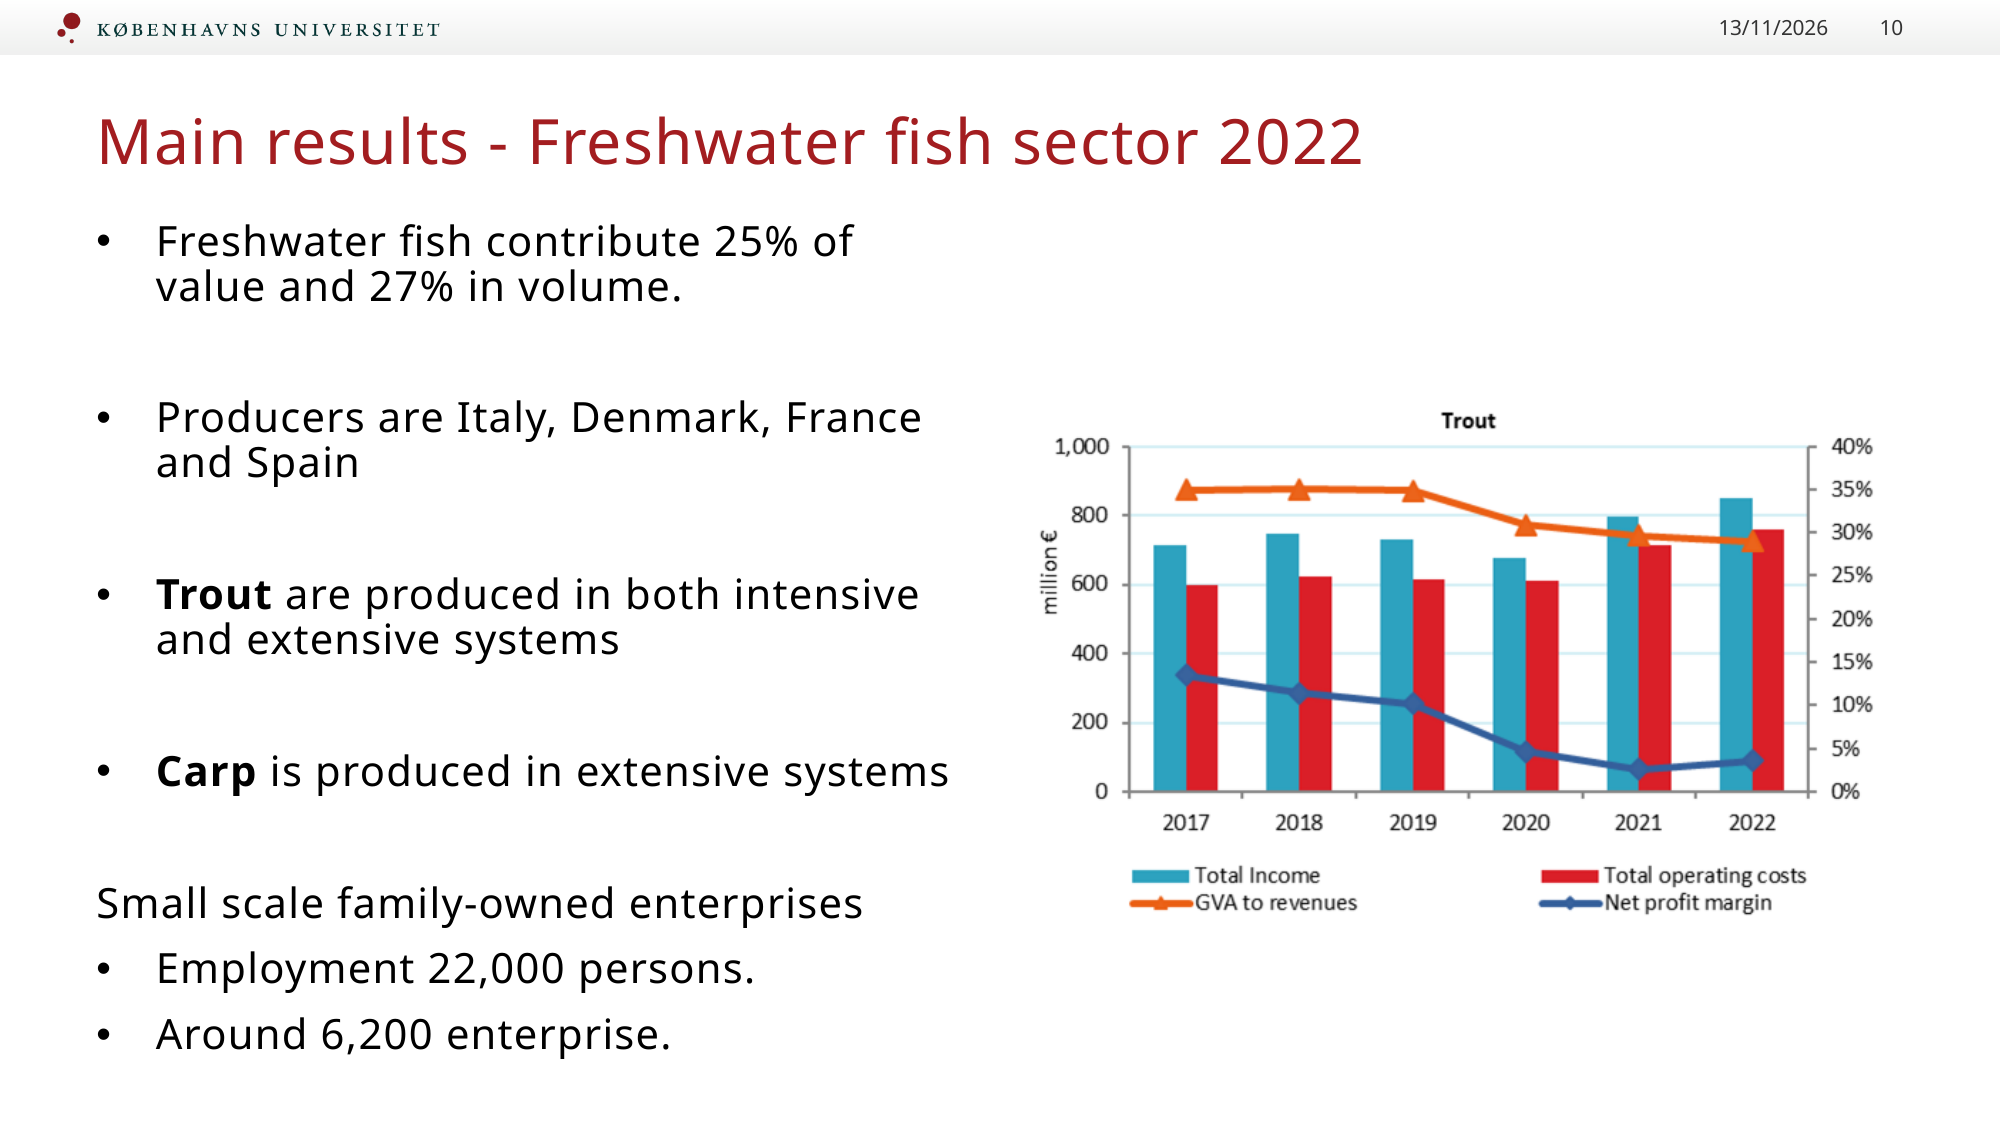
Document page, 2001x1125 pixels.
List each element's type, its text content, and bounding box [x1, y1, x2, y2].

picture [1024, 380, 1904, 924]
text_box Freshwater fish contribute 25% of value and 27% in volume. Producers are Italy, Denmark, France and Spain Trout are produced in both intensive and extensive systems Carp is produced in extensive systems Small scale family-owned enterprises Employment 22,000 persons. Around 6,200 enterprise. [96, 220, 961, 1069]
title Main results - Freshwater fish sector 2022 [96, 101, 1904, 244]
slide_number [1694, 14, 1829, 43]
slide_number 10 [1840, 14, 1904, 43]
picture [91, 15, 476, 42]
